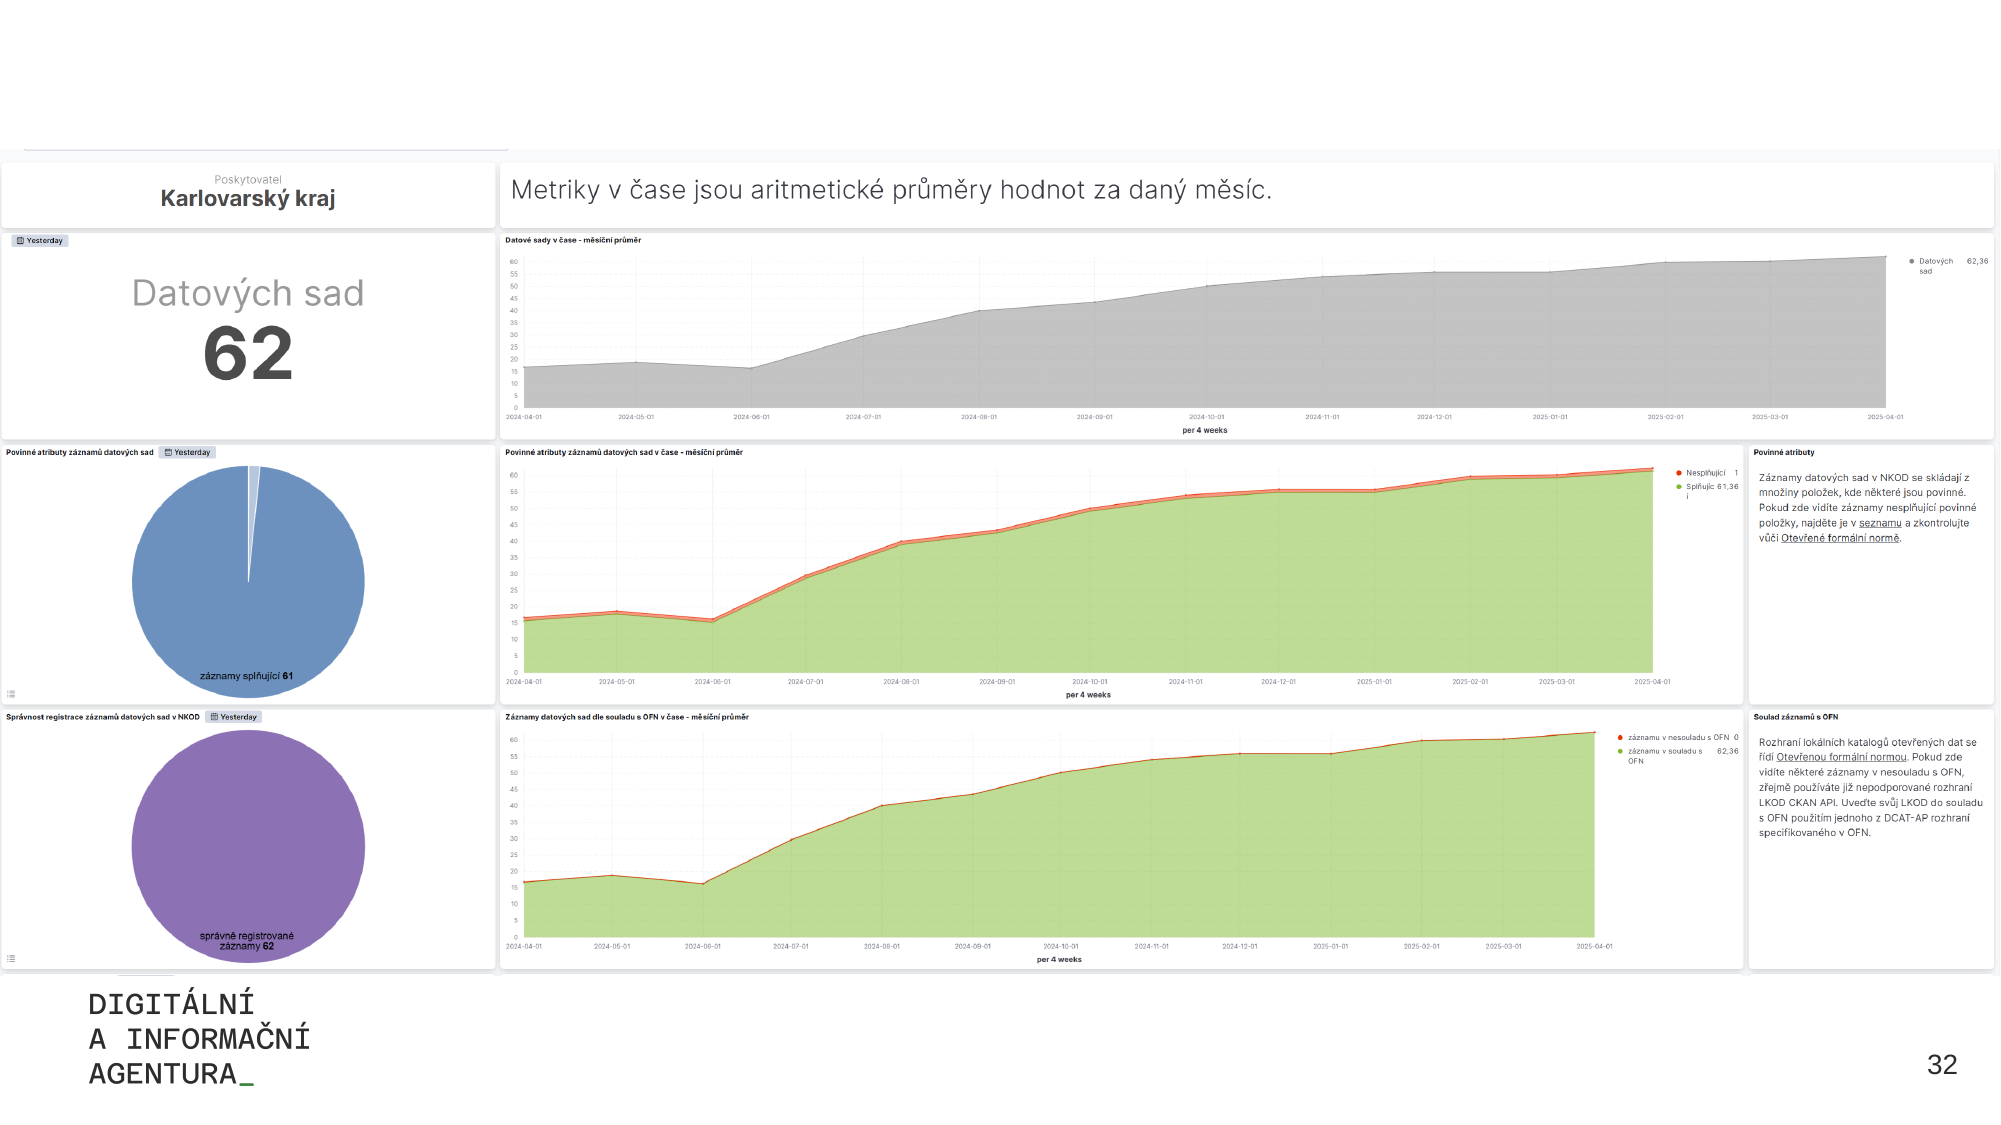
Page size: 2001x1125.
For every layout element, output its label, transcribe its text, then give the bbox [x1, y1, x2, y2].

slide_number 32 [1853, 1019, 1974, 1106]
picture [0, 148, 2000, 977]
picture [89, 987, 309, 1086]
